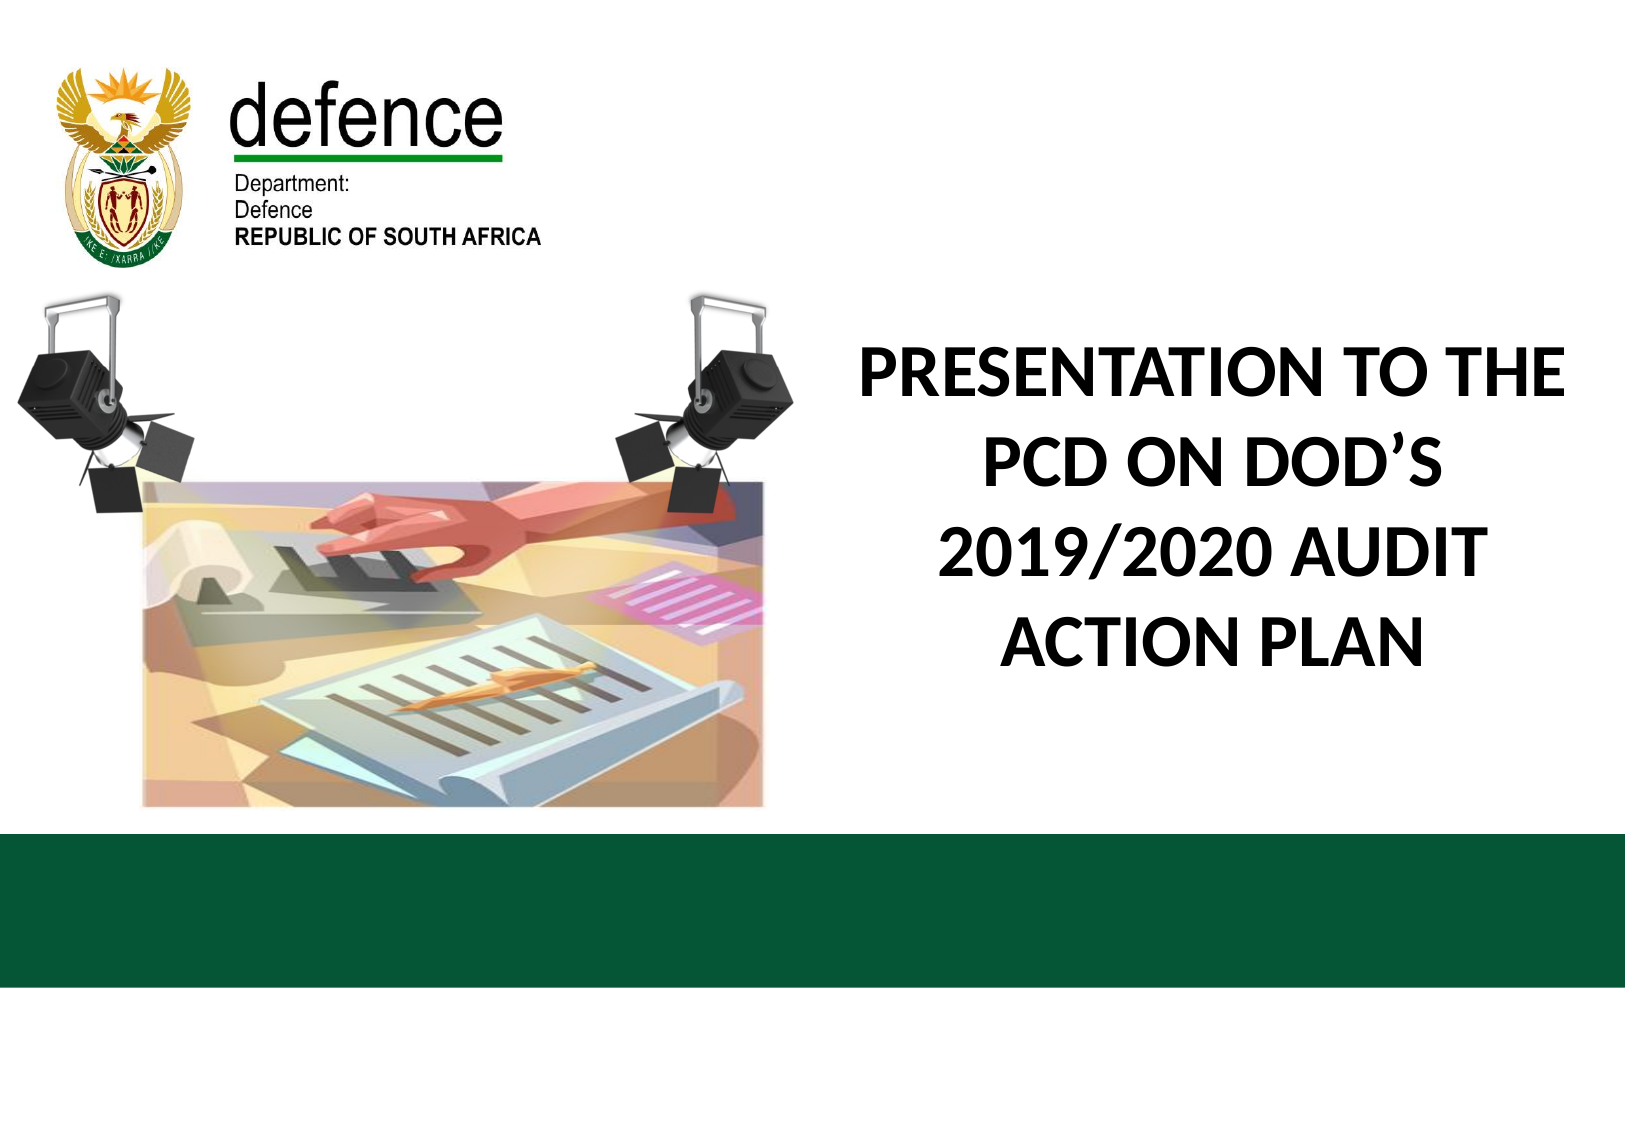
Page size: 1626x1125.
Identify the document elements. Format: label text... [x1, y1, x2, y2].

picture [8, 278, 802, 811]
title [96, 846, 1621, 988]
text_box PRESENTATION TO THE PCD ON DOD’S 2019/2020 AUDIT ACTION PLAN [809, 314, 1625, 690]
picture [56, 67, 542, 268]
